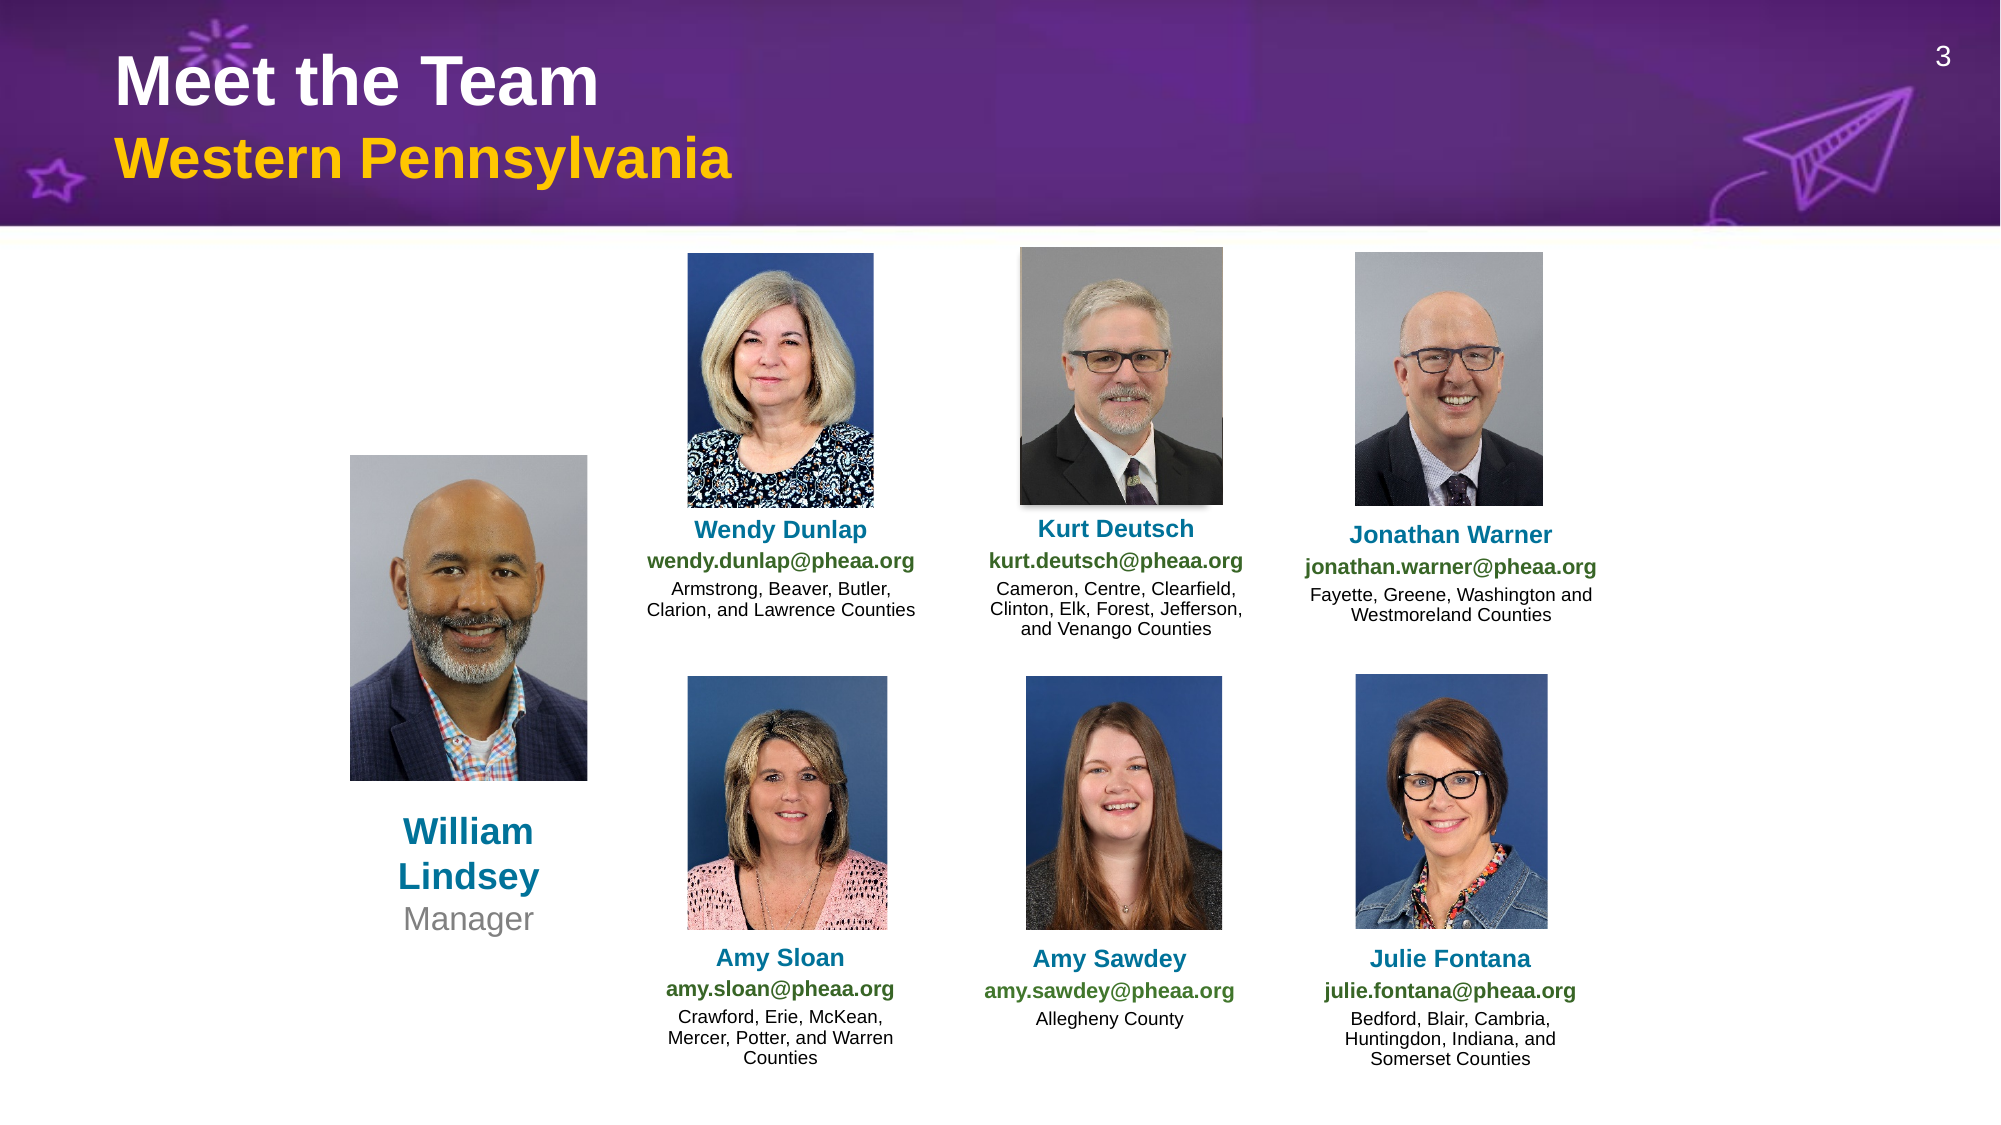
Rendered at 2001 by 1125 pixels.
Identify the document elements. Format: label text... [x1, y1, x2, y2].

text_box Julie Fontana julie.fontana@pheaa.org Bedford, Blair, Cambria, Huntingdon, Indiana, and Somerset Counties [1298, 938, 1603, 1078]
text_box Amy Sloan amy.sloan@pheaa.org Crawford, Erie, McKean, Mercer, Potter, and Warren Counties [636, 937, 925, 1076]
text_box William Lindsey Manager [312, 799, 625, 990]
picture [0, 0, 2001, 1125]
slide_number 3 [1850, 24, 1967, 85]
text_box Amy Sawdey amy.sawdey@pheaa.org Allegheny County [966, 938, 1254, 1037]
text_box Wendy Dunlap wendy.dunlap@pheaa.org Armstrong, Beaver, Butler, Clarion, and Lawrence Counties [624, 509, 938, 628]
text_box Jonathan Warner jonathan.warner@pheaa.org Fayette, Greene, Washington and Westmoreland Counties [1286, 514, 1617, 633]
title Meet the Team Western Pennsylvania [99, 26, 1850, 198]
text_box Kurt Deutsch kurt.deutsch@pheaa.org Cameron, Centre, Clearfield, Clinton, Elk, Forest, Jefferson, and Venango Counties [964, 508, 1269, 647]
